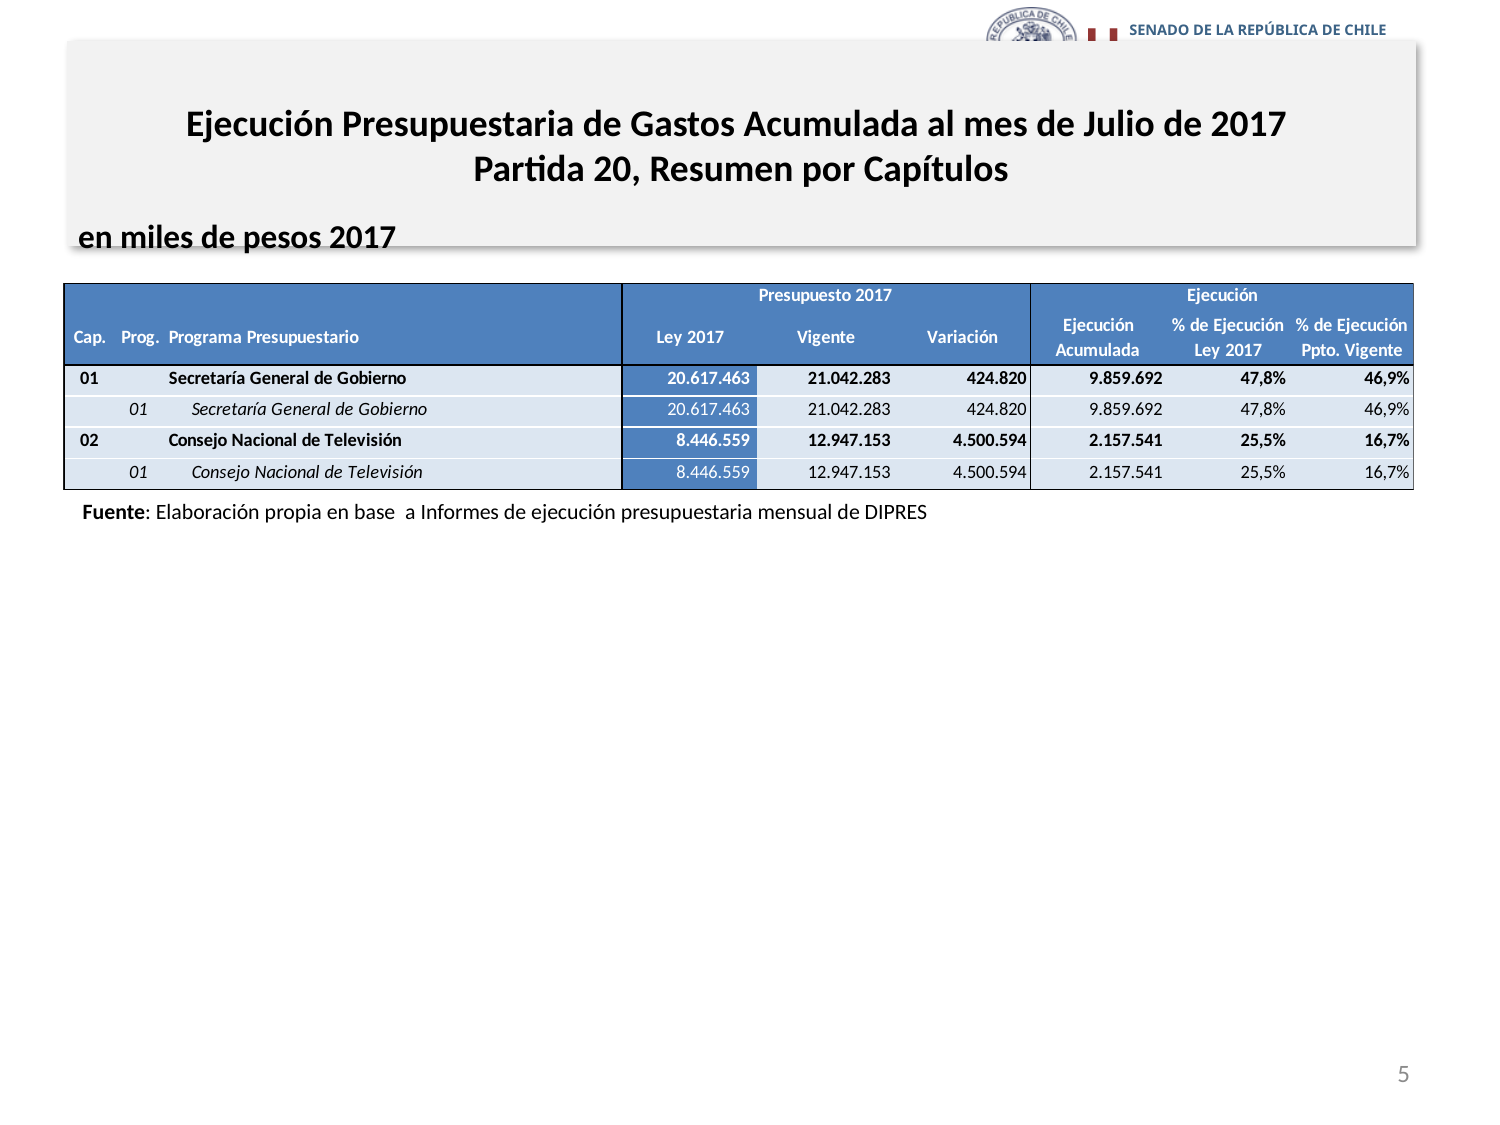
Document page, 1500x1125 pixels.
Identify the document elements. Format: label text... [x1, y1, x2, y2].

title Ejecución Presupuestaria de Gastos Acumulada al mes de Julio de 2017 Partida 20, Resumen por Capítulos [67, 41, 1415, 246]
picture [986, 7, 1079, 41]
text_box Fuente: Elaboración propia en base a Informes de ejecución presupuestaria mensual de DIPRES [67, 490, 1447, 551]
text_box en miles de pesos 2017 [63, 208, 1414, 281]
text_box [63, 282, 1416, 491]
slide_number 5 [1074, 1042, 1425, 1103]
